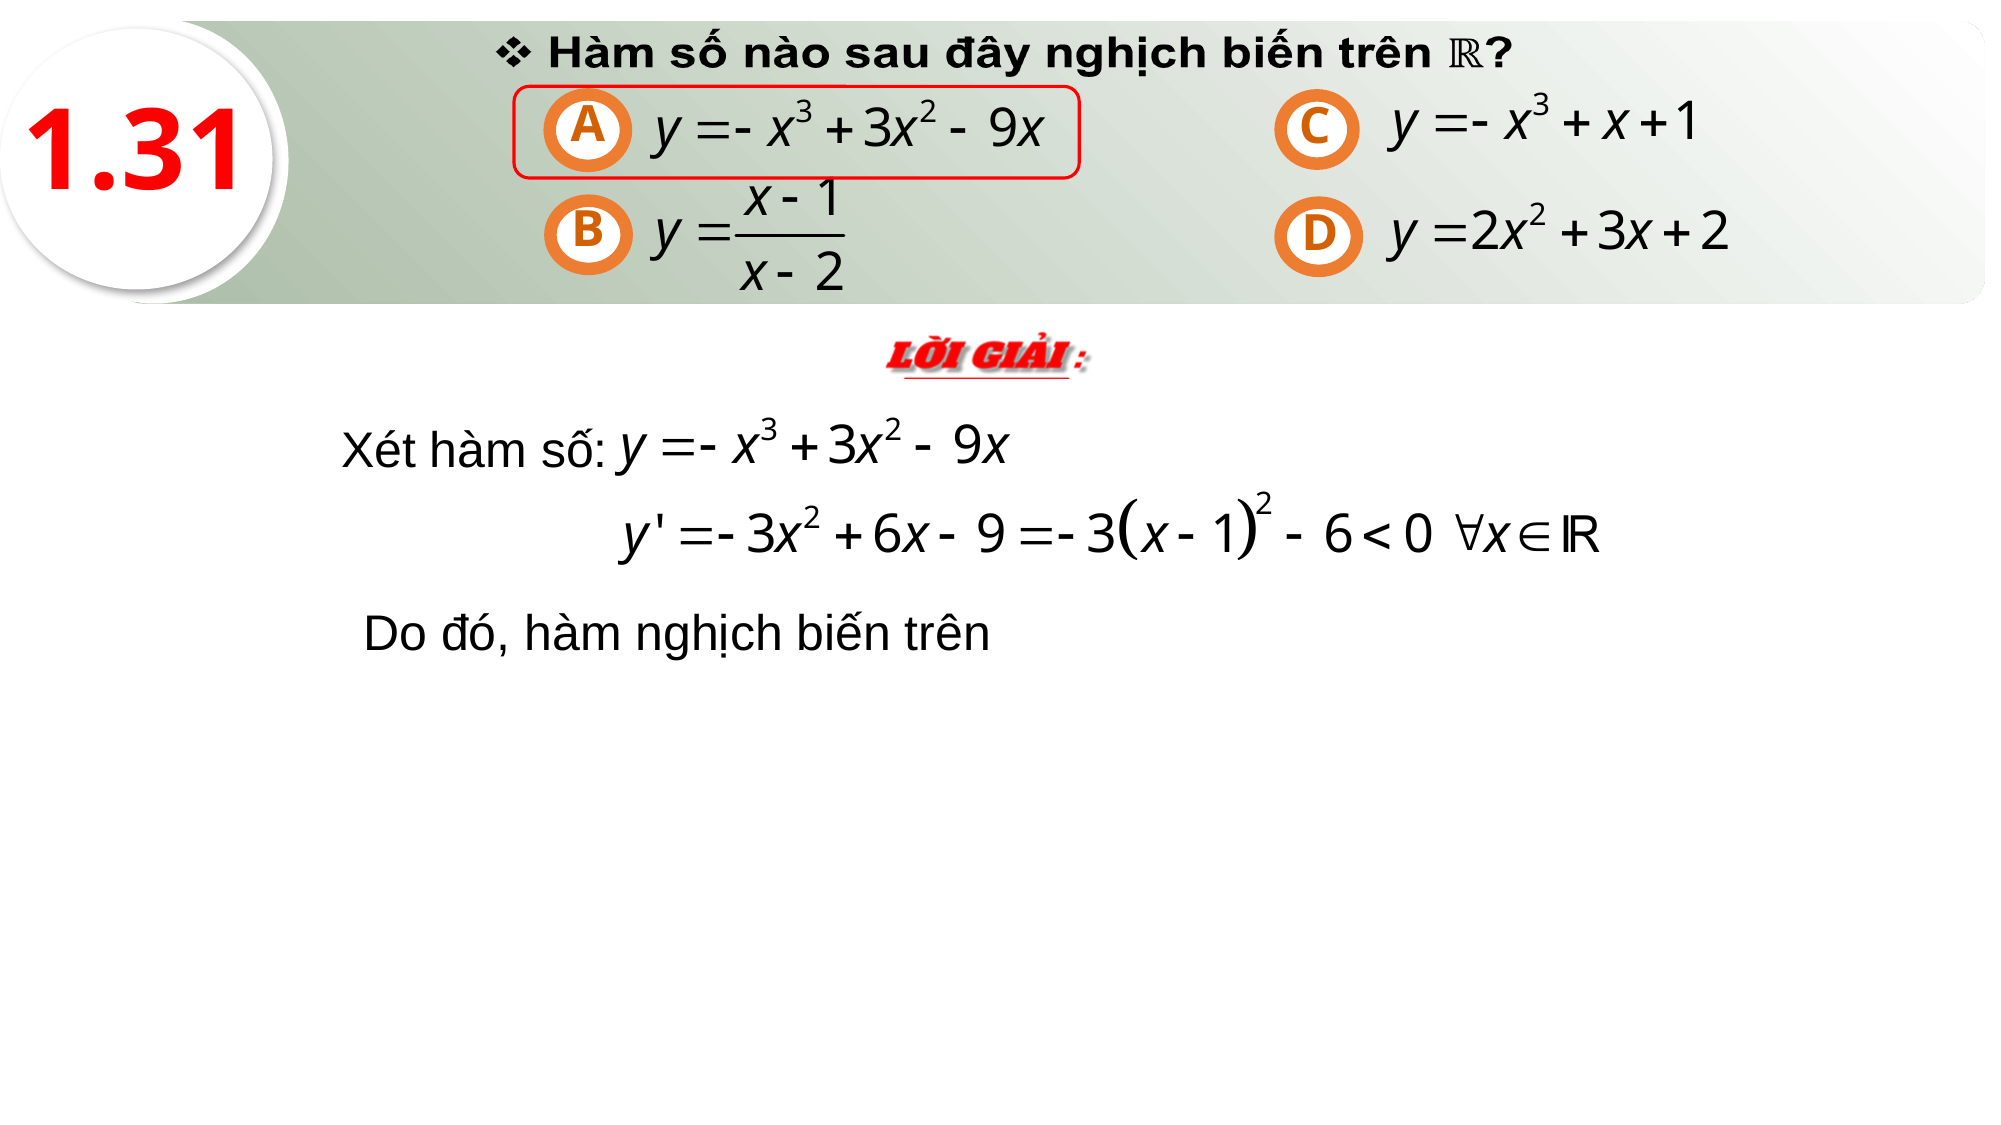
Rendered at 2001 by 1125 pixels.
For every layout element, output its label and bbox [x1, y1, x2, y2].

text_box [326, 401, 1017, 487]
text_box [0, 12, 1985, 304]
picture [880, 327, 1094, 379]
text_box [613, 476, 1609, 589]
